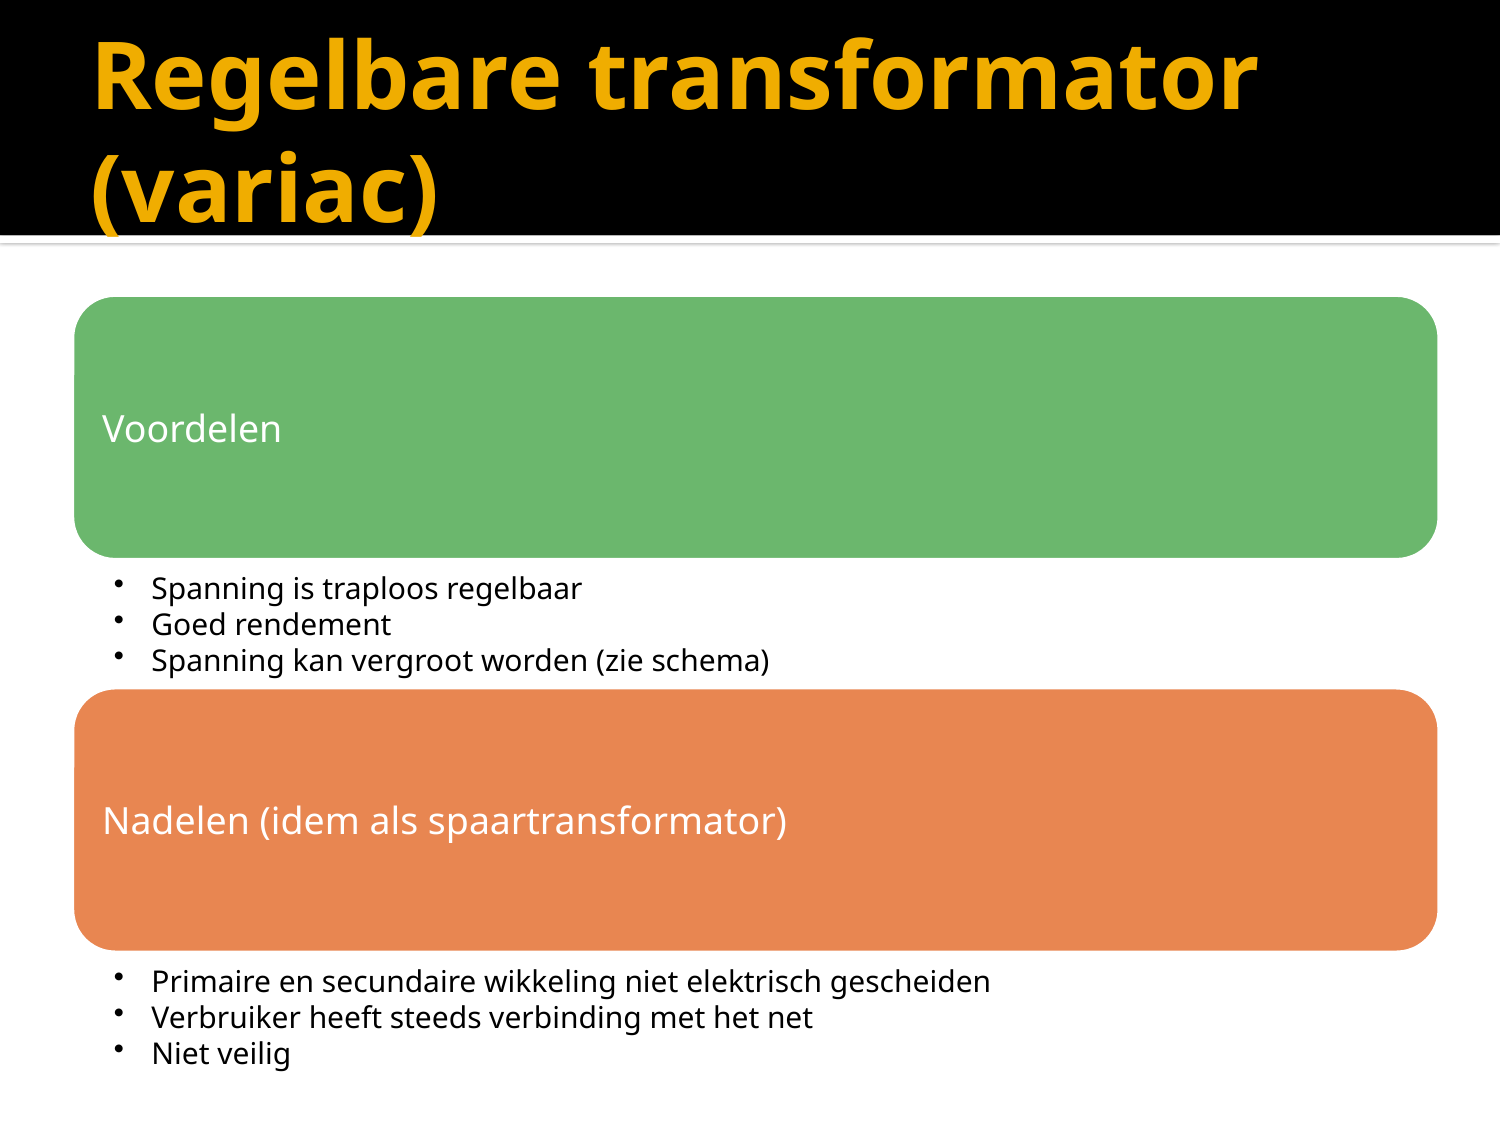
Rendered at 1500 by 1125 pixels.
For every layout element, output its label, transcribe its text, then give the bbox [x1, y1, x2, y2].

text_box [70, 292, 1442, 1079]
title Regelbare transformator (variac) [75, 25, 1425, 231]
